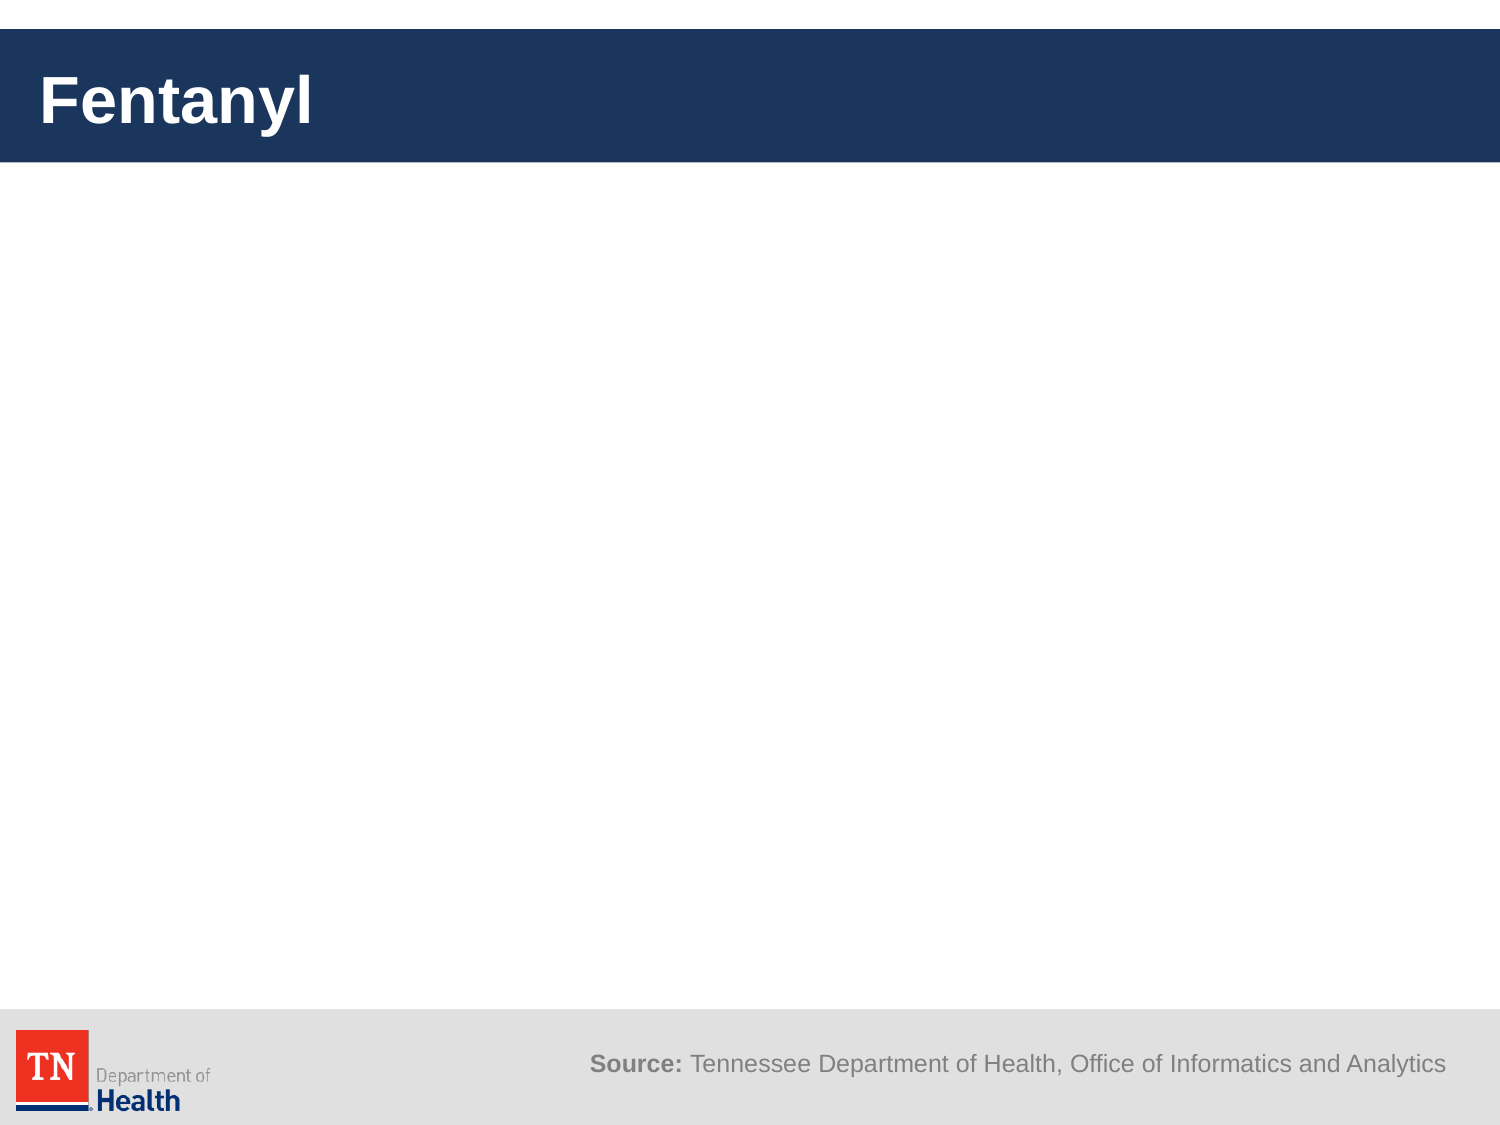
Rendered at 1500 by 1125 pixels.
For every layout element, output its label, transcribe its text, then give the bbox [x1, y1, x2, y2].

title Fentanyl [24, 29, 1475, 165]
text_box Source: Tennessee Department of Health, Office of Informatics and Analytics [574, 1040, 1475, 1086]
